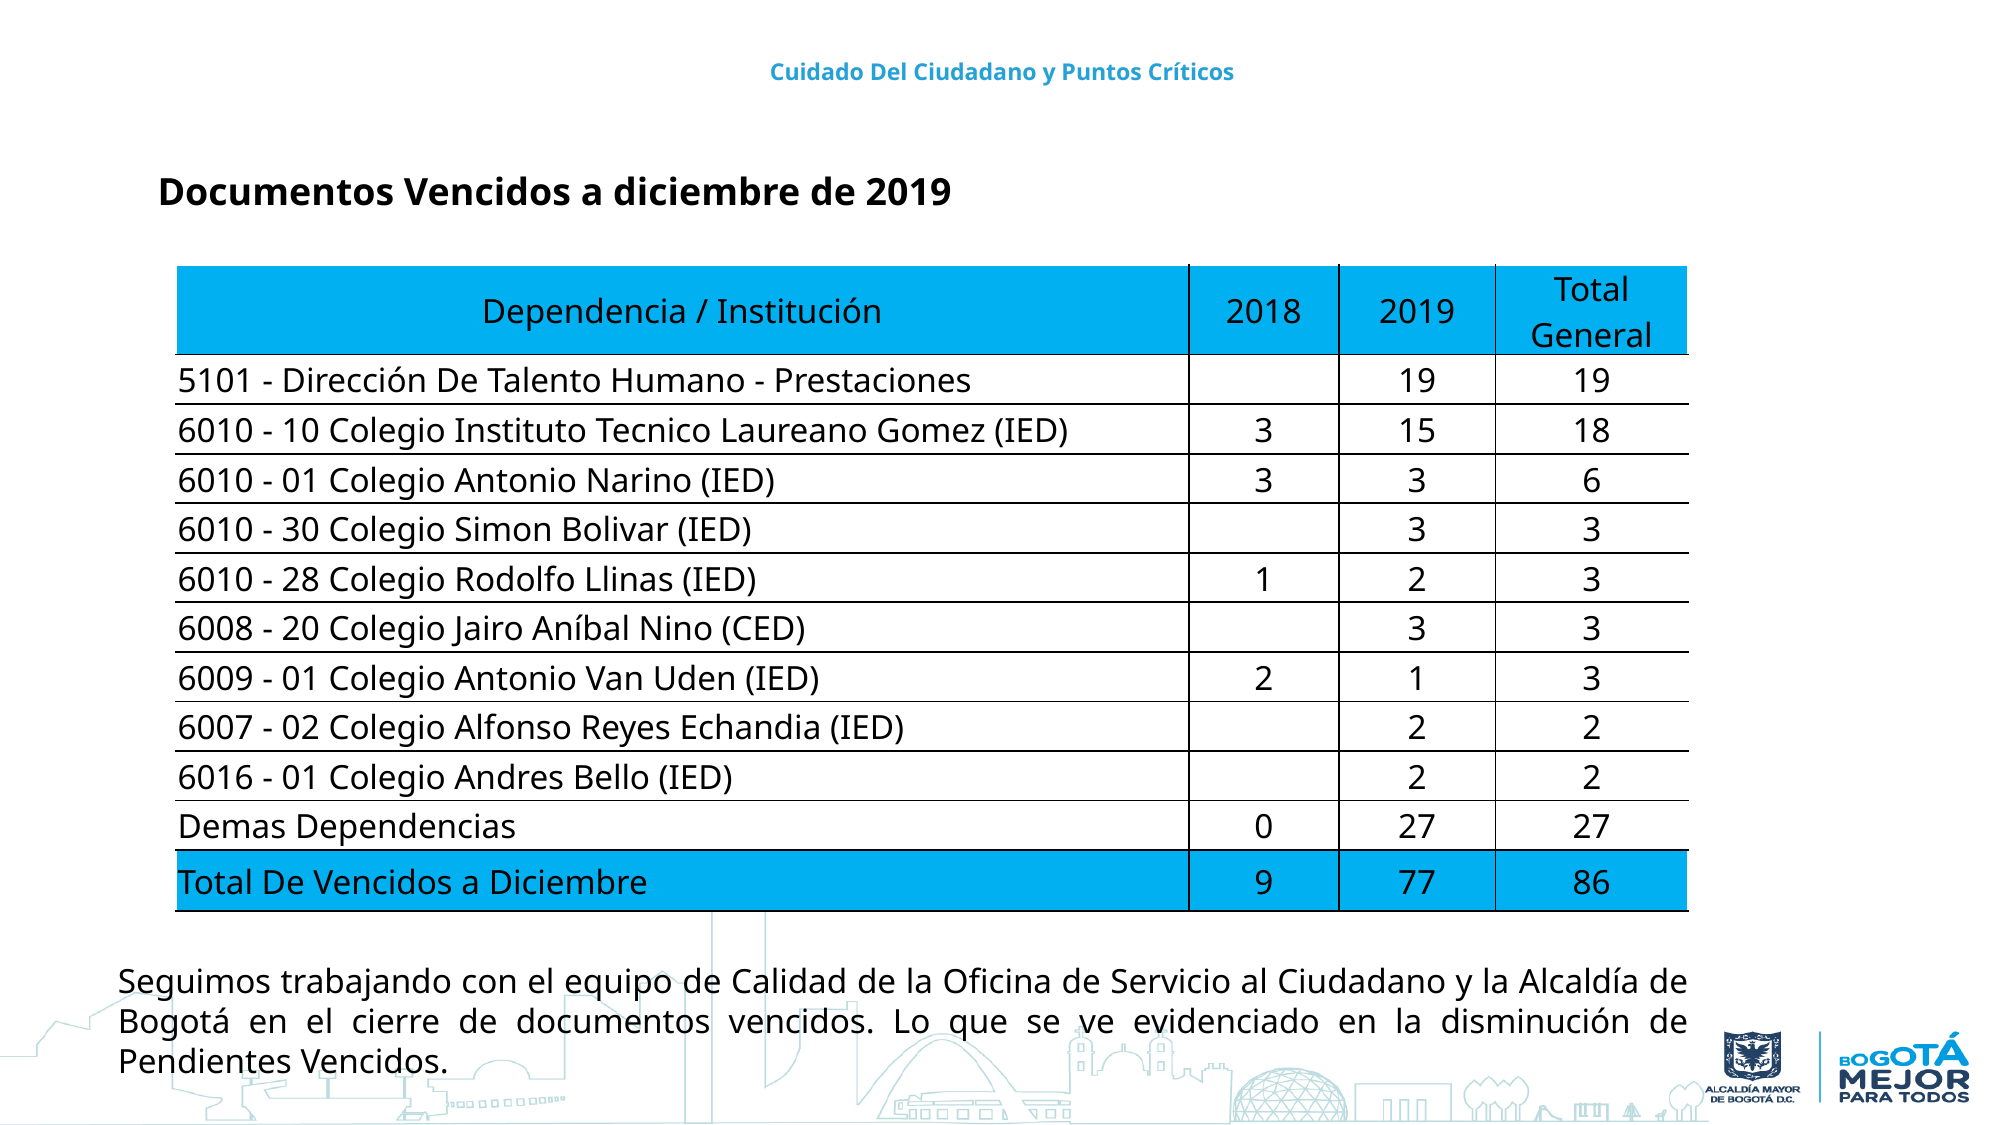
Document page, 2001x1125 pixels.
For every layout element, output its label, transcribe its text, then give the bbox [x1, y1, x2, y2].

table_cell 2 [1190, 653, 1338, 701]
table_cell 2 [1496, 752, 1687, 800]
table_cell 2 [1340, 752, 1495, 800]
text_box Seguimos trabajando con el equipo de Calidad de la Oficina de Servicio al Ciudadano y la Alcaldía de Bogotá en el cierre de documentos vencidos. Lo que se ve evidenciado en la disminución de Pendientes Vencidos. [103, 952, 1706, 1088]
table_header 2018 [1190, 266, 1338, 354]
table_cell 2 [1340, 702, 1495, 750]
table_header Dependencia / Institución [177, 266, 1188, 354]
table_cell 6016 - 01 Colegio Andres Bello (IED) [177, 752, 1188, 800]
table_cell 3 [1340, 504, 1495, 552]
table_cell 6 [1496, 455, 1687, 502]
table_cell [1190, 702, 1338, 750]
table_cell 3 [1340, 455, 1495, 502]
table_cell 18 [1496, 405, 1687, 453]
table_cell [1190, 355, 1338, 403]
table_cell 2 [1340, 554, 1495, 601]
table_header 2019 [1340, 266, 1495, 354]
table_cell 3 [1190, 455, 1338, 502]
table_cell [1190, 603, 1338, 651]
table_cell 3 [1496, 554, 1687, 601]
table_cell 6010 - 01 Colegio Antonio Narino (IED) [177, 455, 1188, 502]
table_cell 19 [1340, 355, 1495, 403]
table_cell 6010 - 10 Colegio Instituto Tecnico Laureano Gomez (IED) [177, 405, 1188, 453]
table_cell 0 [1190, 801, 1338, 849]
table_cell 86 [1496, 851, 1687, 910]
table_cell 6010 - 28 Colegio Rodolfo Llinas (IED) [177, 554, 1188, 601]
table_cell 1 [1190, 554, 1338, 601]
text_box Documentos Vencidos a diciembre de 2019 [142, 146, 1010, 241]
table_cell 3 [1496, 603, 1687, 651]
picture [0, 0, 2000, 1125]
table_cell 3 [1340, 603, 1495, 651]
table_cell 1 [1340, 653, 1495, 701]
table_cell 3 [1496, 504, 1687, 552]
table_cell Total De Vencidos a Diciembre [177, 851, 1188, 910]
table_cell 2 [1496, 702, 1687, 750]
table_cell 5101 - Dirección De Talento Humano - Prestaciones [177, 355, 1188, 403]
table_cell 3 [1190, 405, 1338, 453]
table_cell 6007 - 02 Colegio Alfonso Reyes Echandia (IED) [177, 702, 1188, 750]
table_header Total General [1496, 266, 1687, 354]
table_cell 3 [1496, 653, 1687, 701]
table_cell 27 [1496, 801, 1687, 849]
title Cuidado Del Ciudadano y Puntos Críticos [142, 27, 1868, 122]
table_cell 77 [1340, 851, 1495, 910]
table_cell 15 [1340, 405, 1495, 453]
table_cell 6008 - 20 Colegio Jairo Aníbal Nino (CED) [177, 603, 1188, 651]
table_cell 9 [1190, 851, 1338, 910]
table_cell 6009 - 01 Colegio Antonio Van Uden (IED) [177, 653, 1188, 701]
table_cell 27 [1340, 801, 1495, 849]
table_cell [1190, 752, 1338, 800]
table_cell 19 [1496, 355, 1687, 403]
table_cell [1190, 504, 1338, 552]
table_cell 6010 - 30 Colegio Simon Bolivar (IED) [177, 504, 1188, 552]
table_cell Demas Dependencias [177, 801, 1188, 849]
